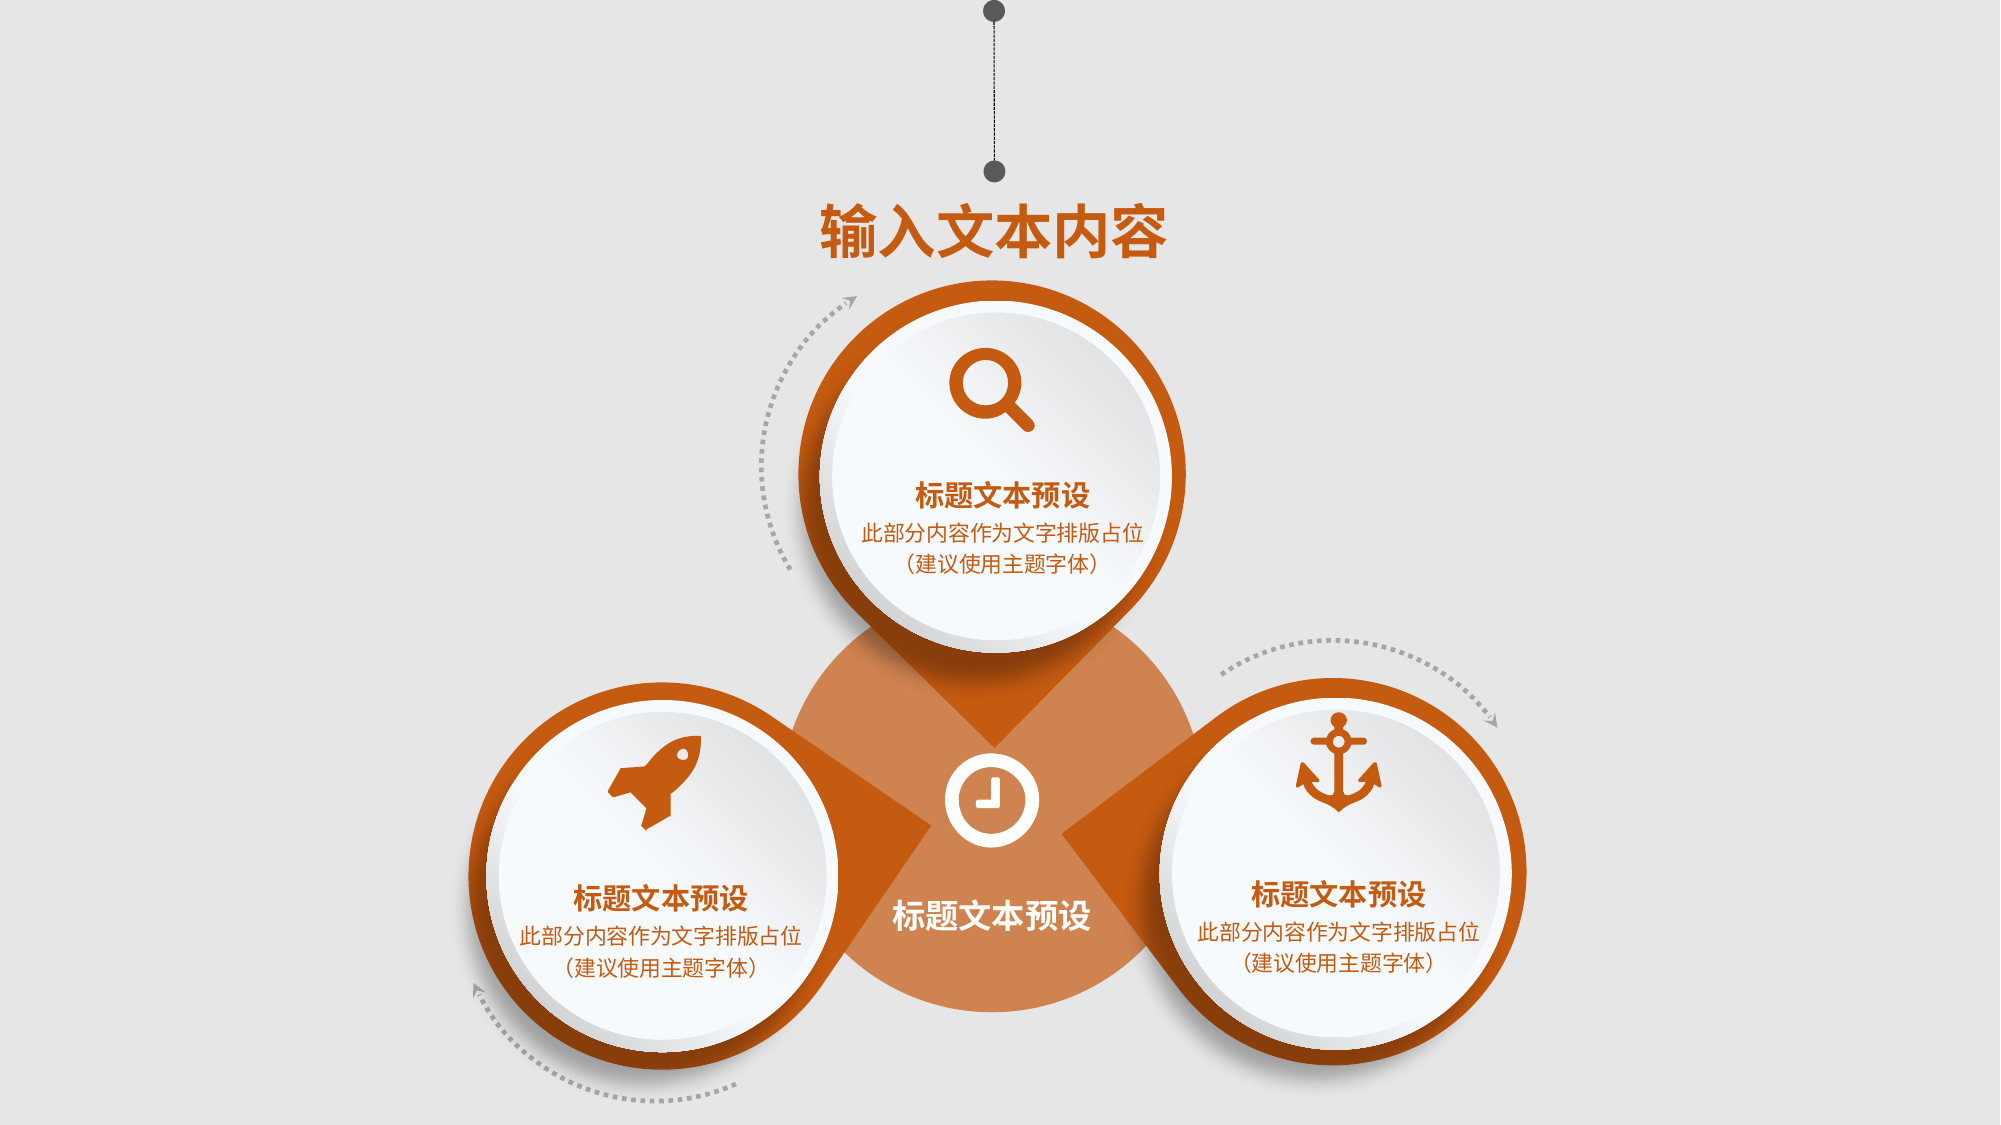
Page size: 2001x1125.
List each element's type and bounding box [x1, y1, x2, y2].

text_box [803, 0, 1186, 274]
text_box [455, 266, 1532, 1102]
